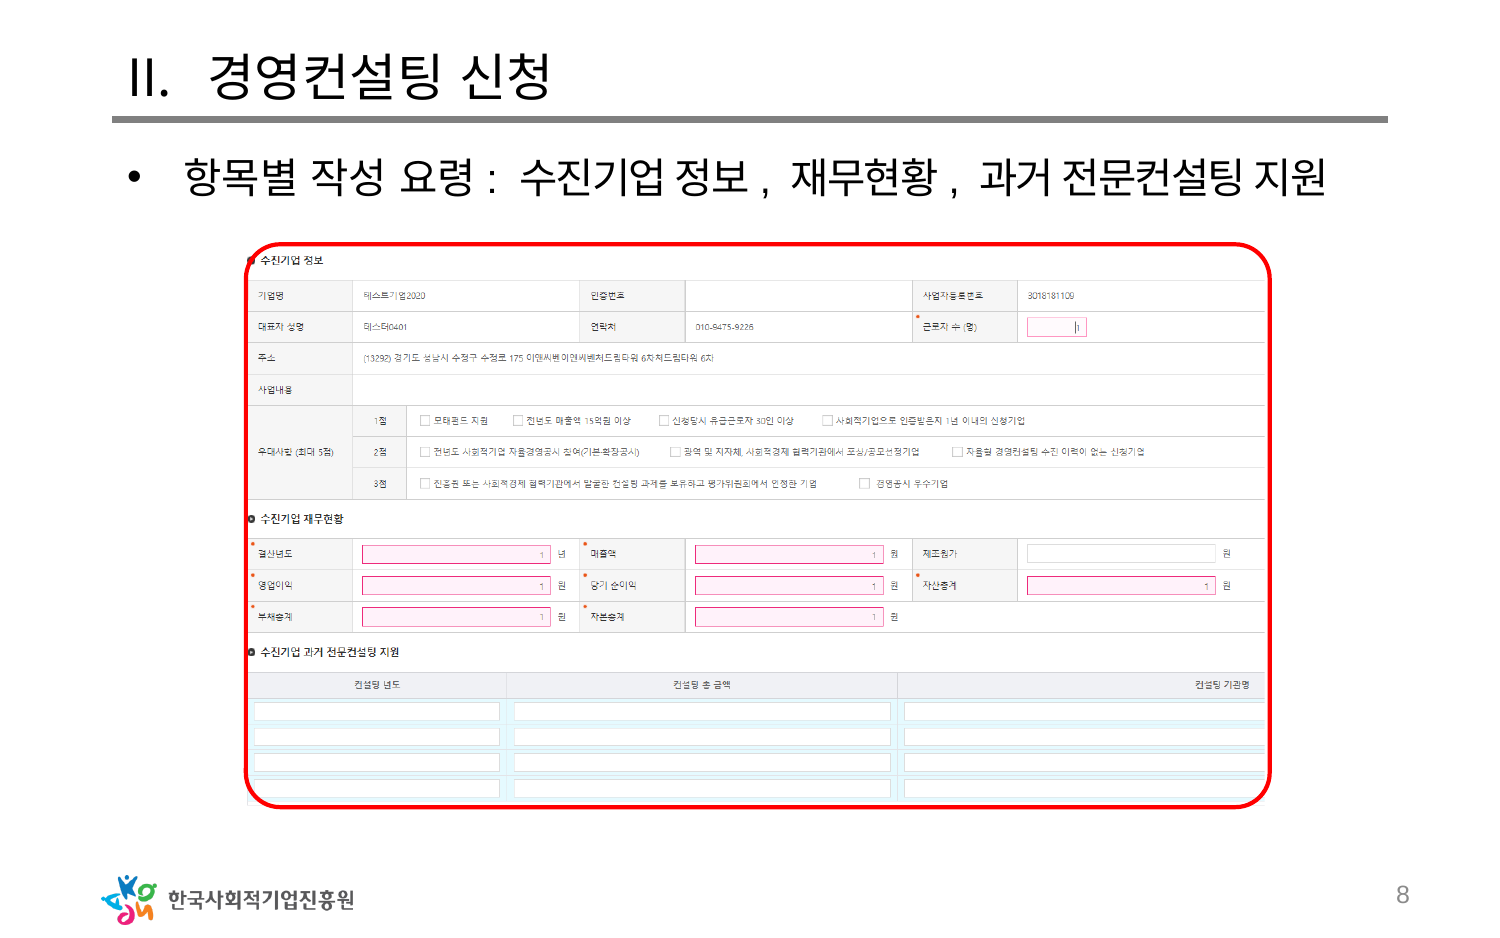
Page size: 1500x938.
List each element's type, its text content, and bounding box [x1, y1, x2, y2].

slide_number 8 [1074, 868, 1425, 919]
list 항목별 작성 요령: 수진기업 정보, 재무현황, 과거 전문컨설팅 지원 [112, 134, 1388, 863]
picture [234, 244, 1265, 808]
picture [101, 875, 353, 925]
title 경영컨설팅 신청 [112, 37, 1388, 115]
